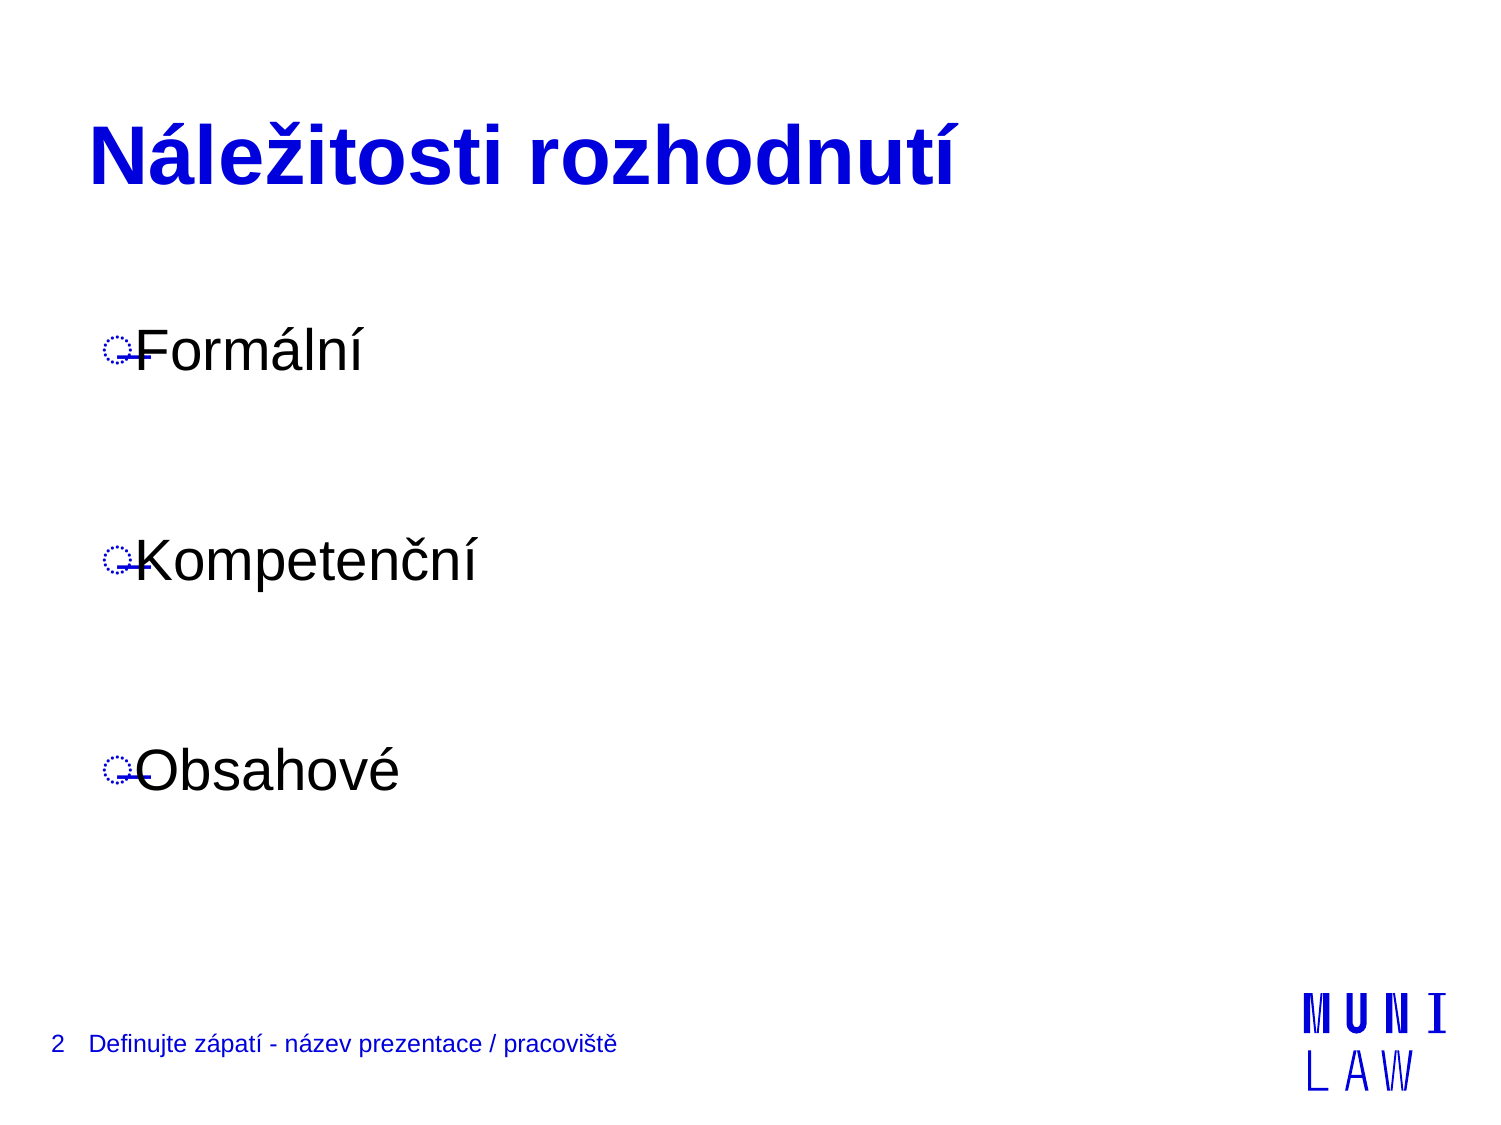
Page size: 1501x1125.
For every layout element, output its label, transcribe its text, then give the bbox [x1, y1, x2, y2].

list Formální Kompetenční Obsahové [88, 277, 1412, 957]
title Náležitosti rozhodnutí [88, 118, 1412, 193]
slide_number 2 [50, 1021, 82, 1063]
footer Definujte zápatí - název prezentace / pracoviště [88, 1021, 1064, 1063]
